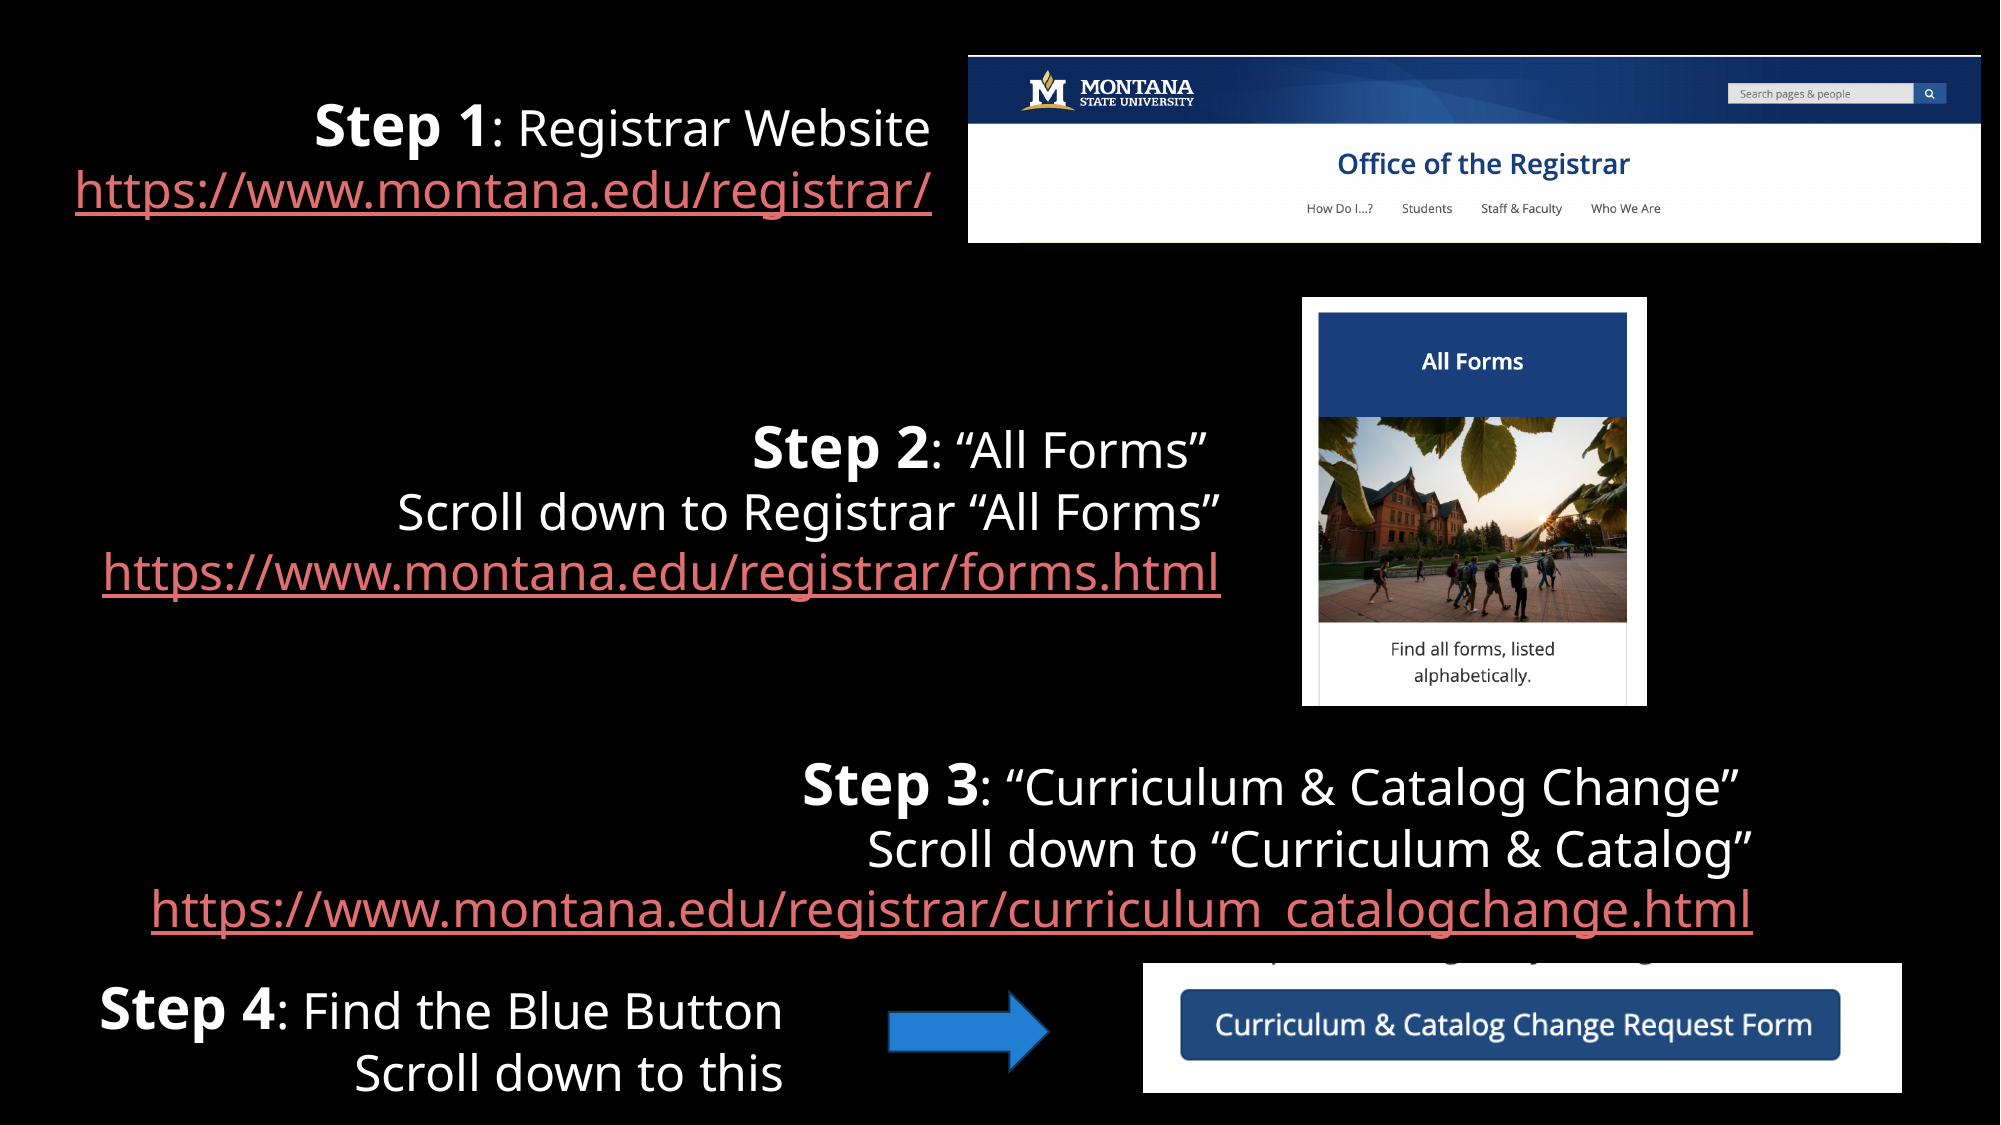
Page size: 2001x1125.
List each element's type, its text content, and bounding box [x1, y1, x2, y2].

text_box Step 3: “Curriculum & Catalog Change” Scroll down to “Curriculum & Catalog” https://www.montana.edu/registrar/curriculum_catalogchange.html [135, 739, 1768, 953]
text_box Step 1: Registrar Website https://www.montana.edu/registrar/ [60, 81, 960, 235]
picture [1143, 963, 1902, 1093]
text_box [887, 989, 1051, 1074]
picture [968, 55, 1981, 243]
text_box Step 4: Find the Blue Button Scroll down to this [84, 963, 800, 1109]
picture [1302, 297, 1647, 706]
text_box Step 2: “All Forms” Scroll down to Registrar “All Forms” https://www.montana.edu/registrar/forms.html [87, 402, 1236, 616]
